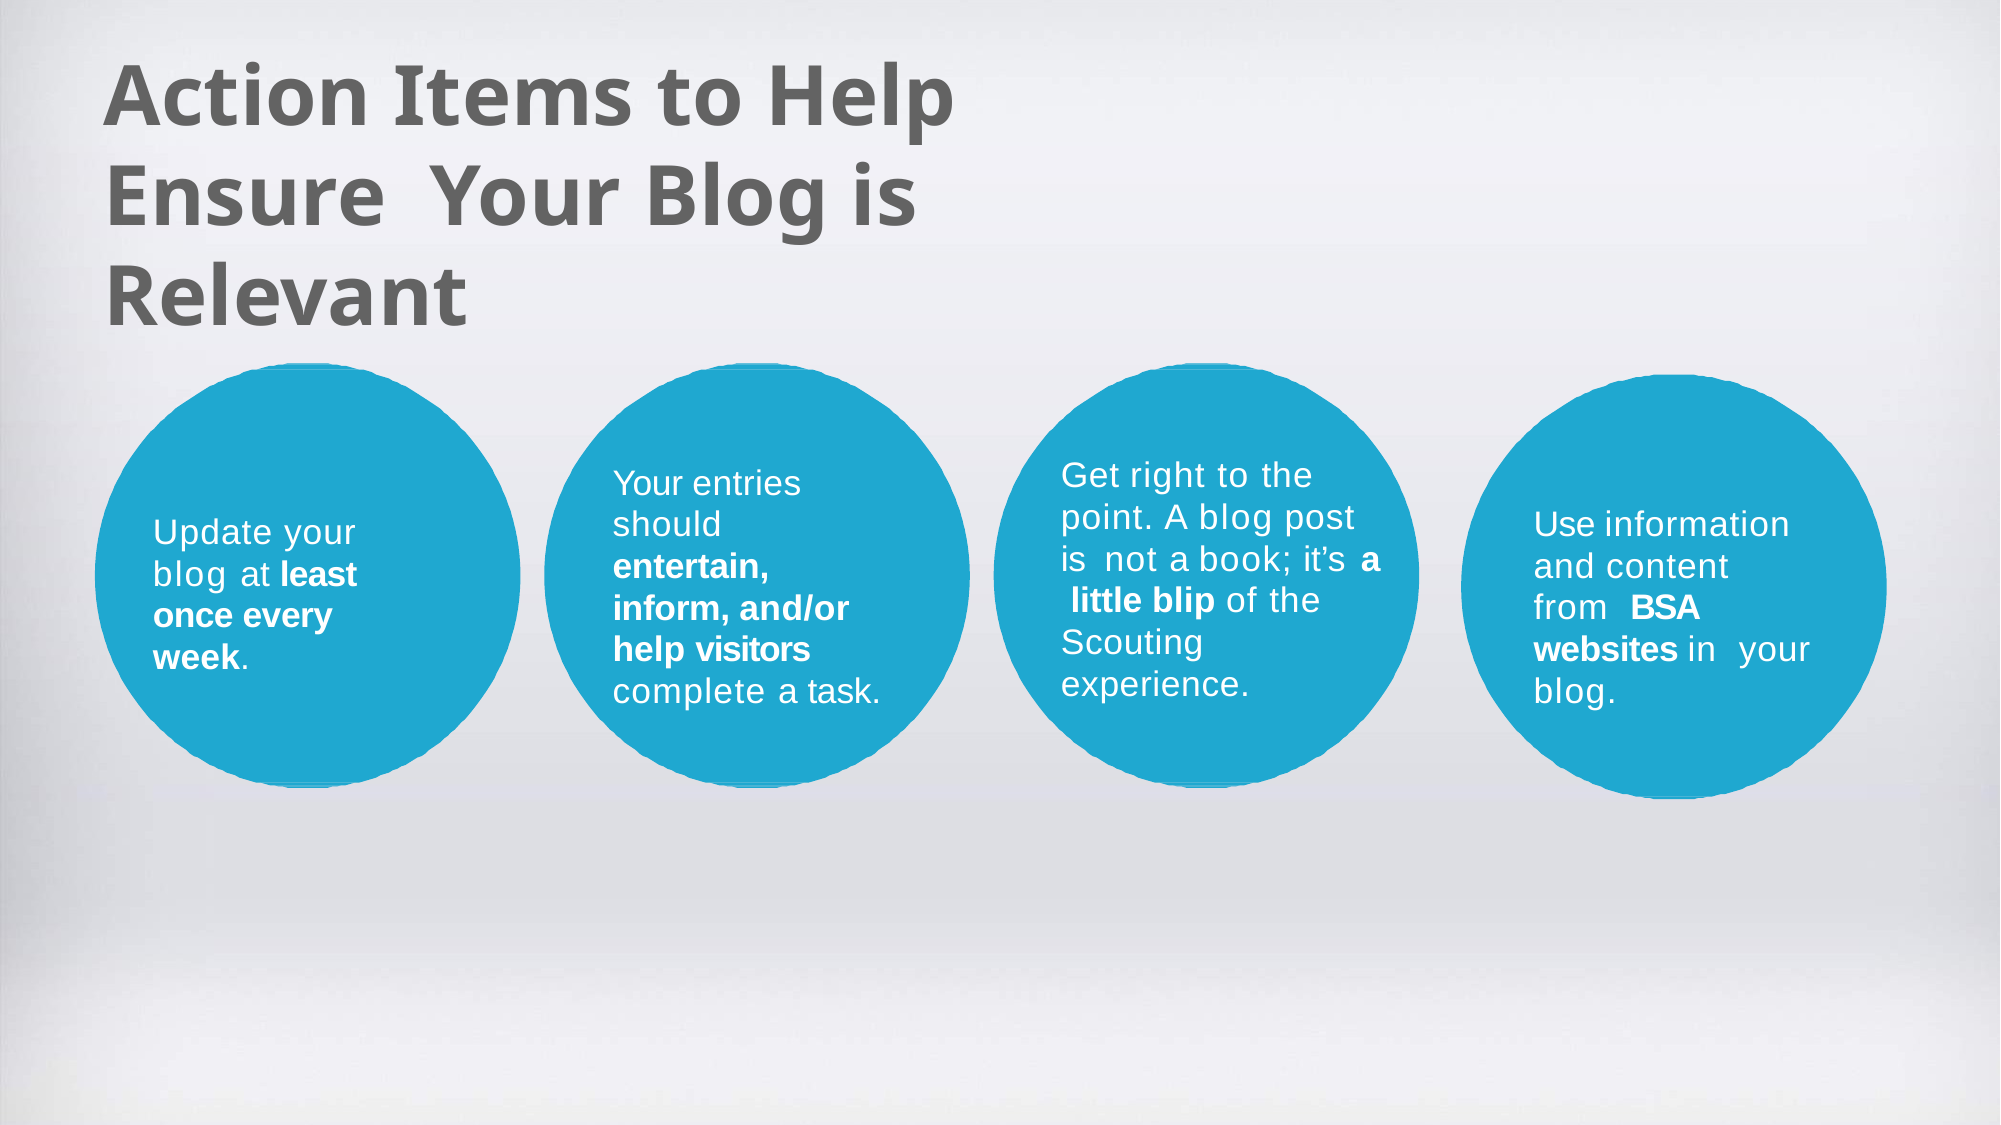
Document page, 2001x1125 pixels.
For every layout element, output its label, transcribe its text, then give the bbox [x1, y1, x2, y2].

text_box [94, 363, 521, 788]
text_box Update your blog at least once every week. [151, 506, 440, 677]
text_box Get right to the point. A blog post is not a book; it’s a little blip of the Scouting experience. [1059, 449, 1386, 704]
text_box [544, 363, 970, 788]
text_box [1386, 461, 1420, 690]
text_box [1461, 374, 1887, 800]
text_box [0, 0, 2000, 1125]
text_box Your entries should entertain, inform, and/or help visitors complete a task. [611, 457, 890, 711]
text_box Use information and content from BSA websites in your blog. [1532, 498, 1814, 711]
title Action Items to Help Ensure Your Blog is Relevant [102, 25, 1187, 342]
text_box [993, 363, 1378, 788]
